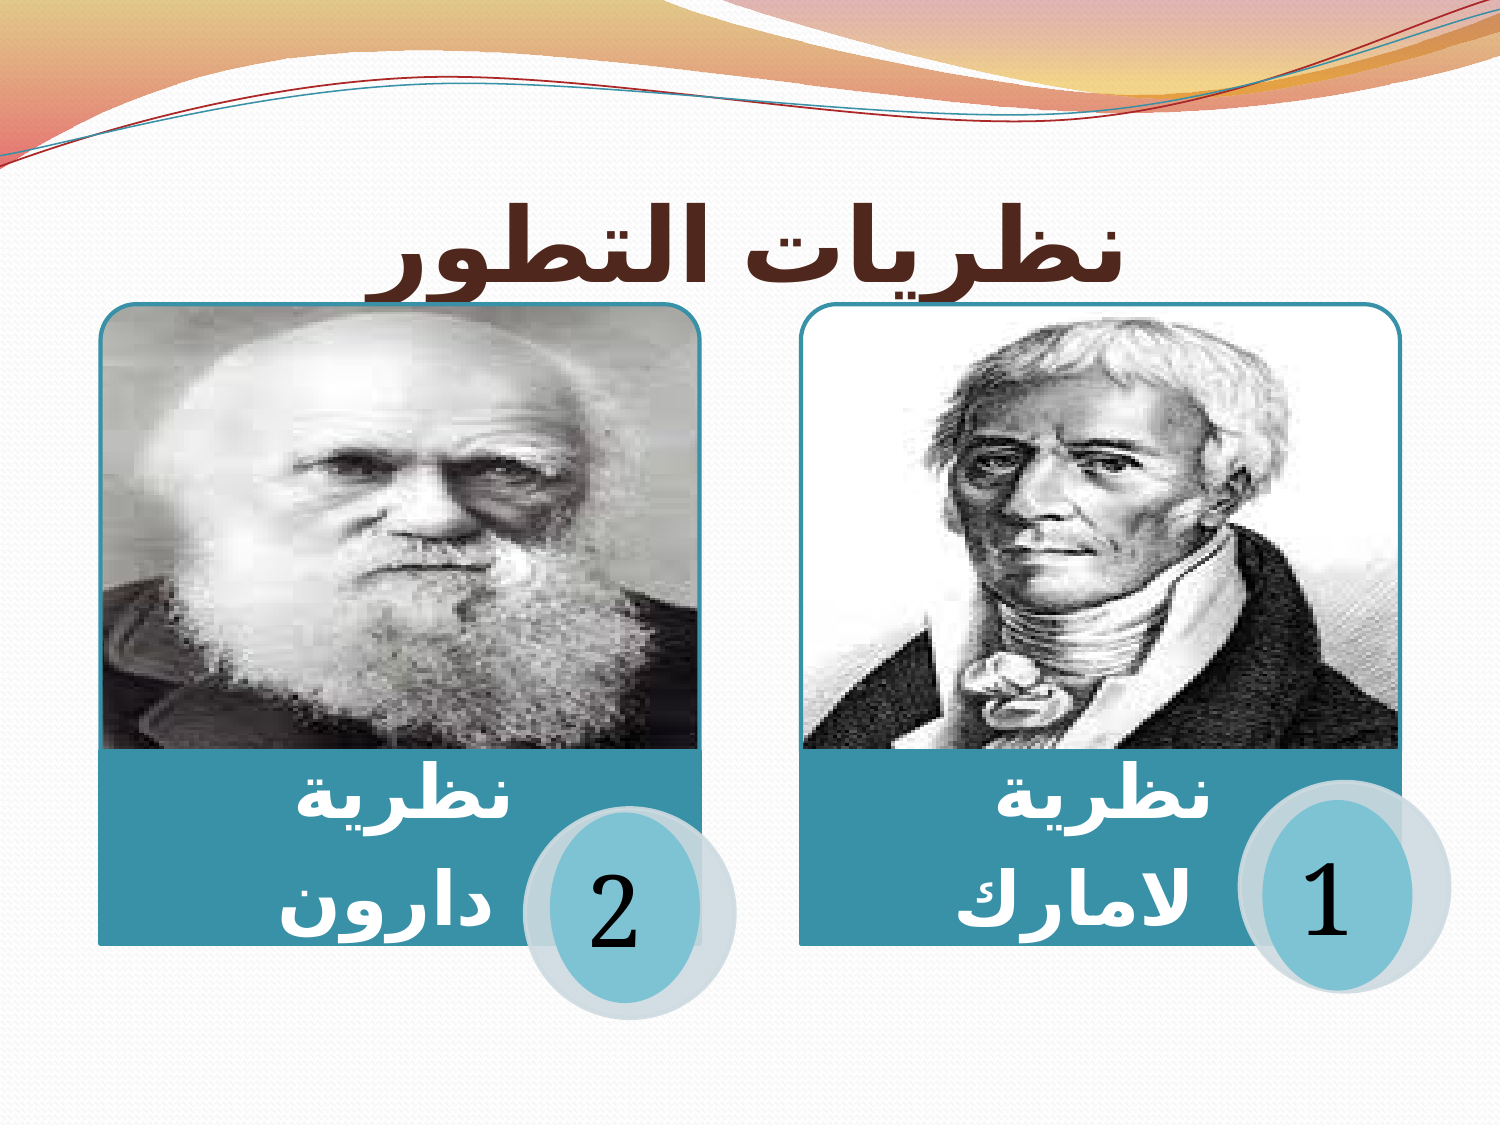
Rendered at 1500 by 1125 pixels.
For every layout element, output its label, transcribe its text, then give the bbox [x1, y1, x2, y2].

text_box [99, 224, 1451, 1072]
title نظريات التطور [75, 115, 1425, 303]
